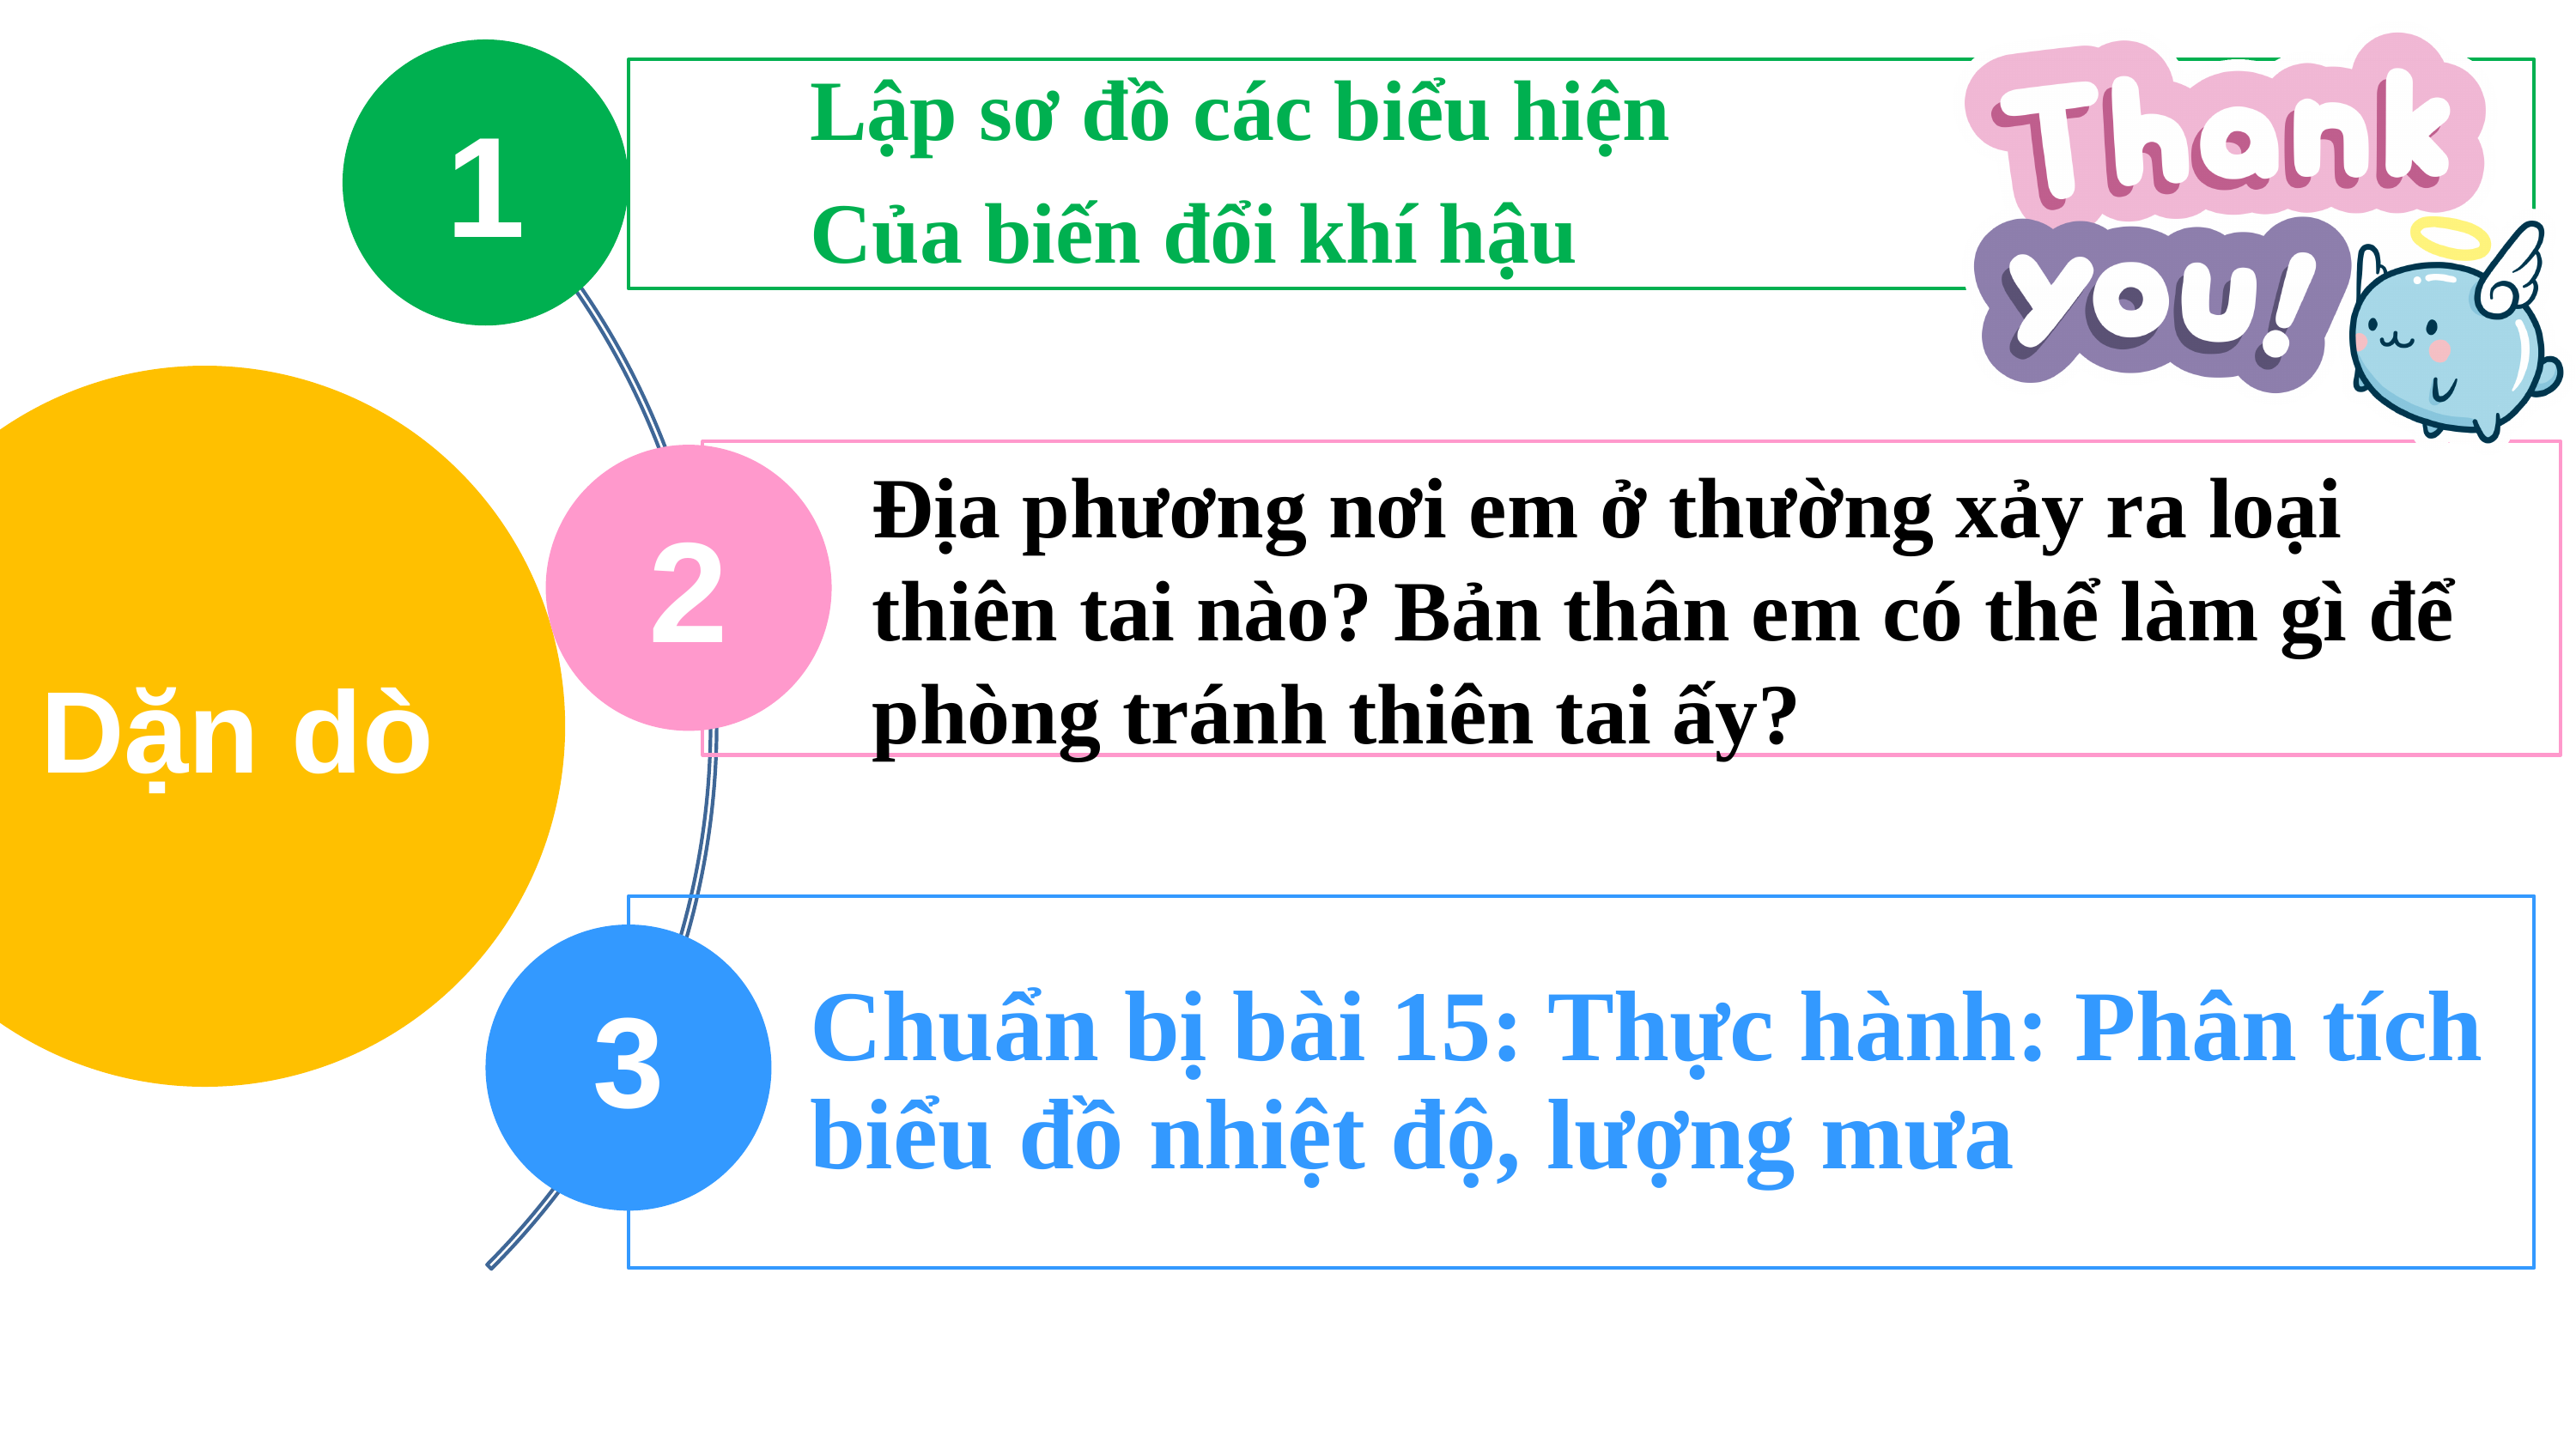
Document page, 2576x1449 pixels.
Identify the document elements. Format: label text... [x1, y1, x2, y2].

text_box 1 [340, 37, 631, 328]
text_box Chuẩn bị bài 15: Thực hành: Phân tích biểu đồ nhiệt độ, lượng mưa [627, 894, 2536, 1270]
picture [1953, 20, 2575, 456]
text_box Dặn dò [0, 363, 568, 1089]
text_box Địa phương nơi em ở thường xảy ra loại thiên tai nào? Bản thân em có thể làm gì để phòng tránh thiên tai ấy? [860, 445, 2533, 767]
text_box Lập sơ đồ các biểu hiện Của biến đổi khí hậu [627, 58, 1947, 290]
text_box 2 [544, 442, 834, 733]
text_box 3 [483, 922, 774, 1213]
text_box [701, 440, 1947, 757]
text_box [577, 289, 666, 446]
text_box [690, 757, 718, 894]
text_box [2533, 463, 2562, 757]
text_box [485, 1190, 559, 1271]
